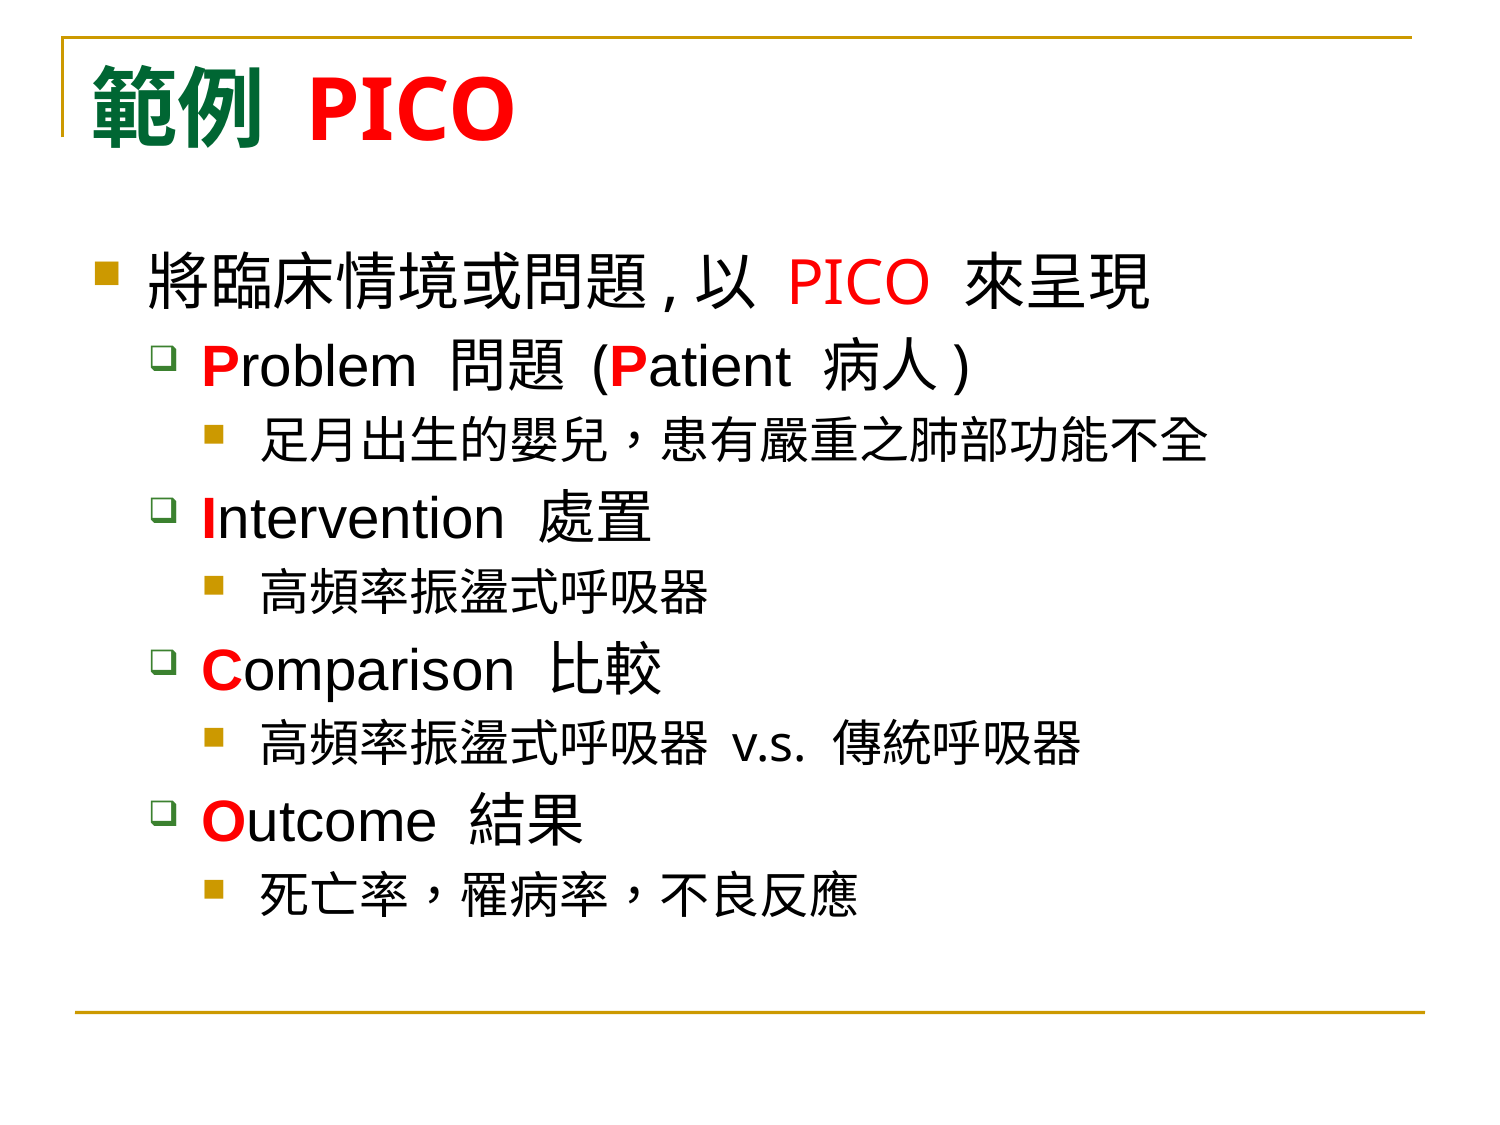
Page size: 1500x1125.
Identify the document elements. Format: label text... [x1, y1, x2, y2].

title 範例 PICO [75, 45, 1425, 233]
text_box 將臨床情境或問題,以 PICO 來呈現 Problem 問題 (Patient 病人) 足月出生的嬰兒，患有嚴重之肺部功能不全 Intervention 處置 高頻率振盪式呼吸器 Comparison 比較 高頻率振盪式呼吸器 v.s. 傳統呼吸器 Outcome 結果 死亡率，罹病率，不良反應 [76, 234, 1329, 978]
